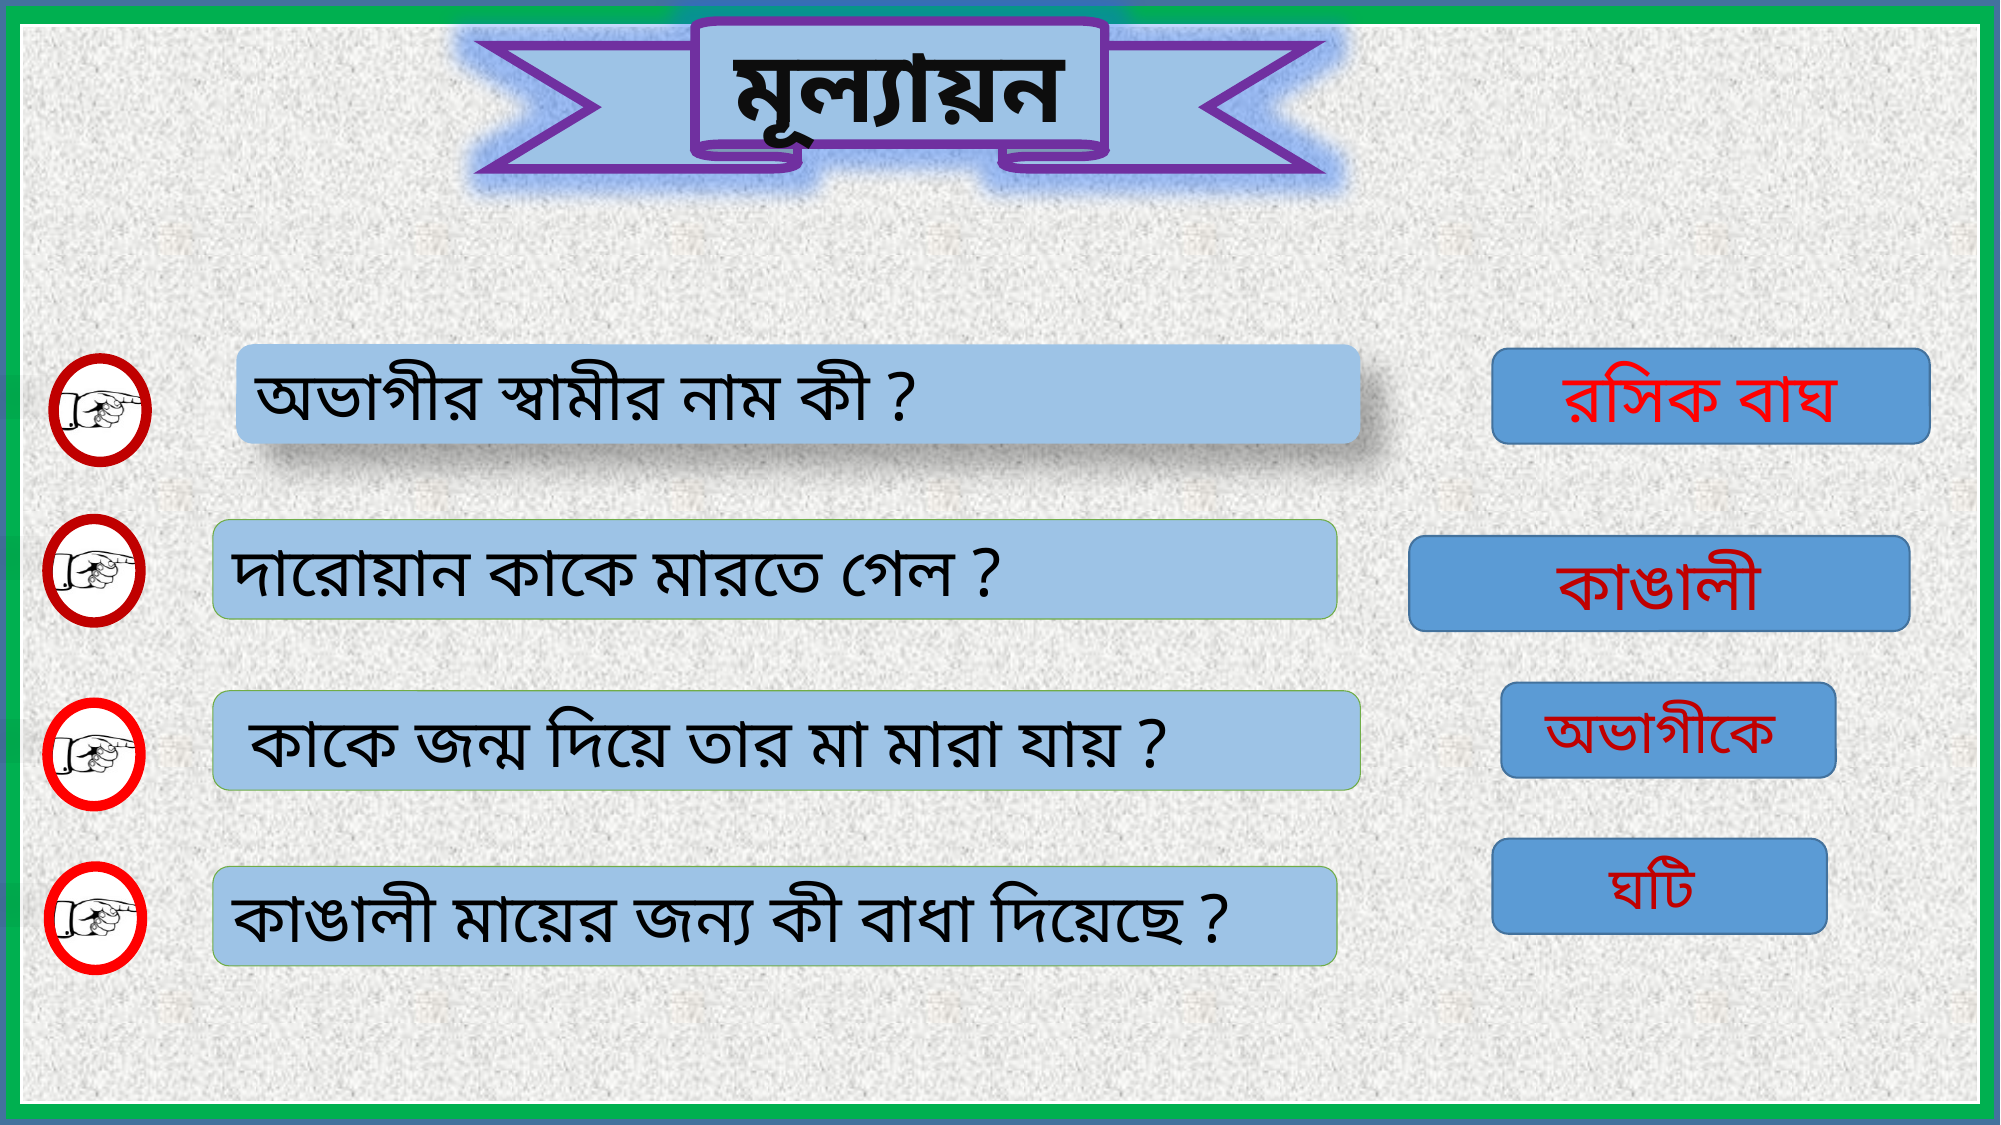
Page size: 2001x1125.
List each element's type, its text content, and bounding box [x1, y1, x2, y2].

text_box [0, 0, 2000, 1125]
picture [47, 702, 141, 807]
text_box দারোয়ান কাকে মারতে গেল ? [212, 519, 1338, 620]
text_box অভাগীকে [1500, 681, 1837, 779]
text_box মূল্যায়ন [488, 20, 1312, 170]
text_box কাঙালী [1408, 534, 1911, 633]
picture [47, 518, 141, 623]
text_box অভাগীর স্বামীর নাম কী ? [235, 343, 1361, 445]
picture [48, 866, 143, 971]
text_box ঘটি [1491, 837, 1828, 935]
text_box কাঙালী মায়ের জন্য কী বাধা দিয়েছে ? [212, 865, 1338, 967]
text_box কাকে জন্ম দিয়ে তার মা মারা যায় ? [212, 690, 1361, 791]
text_box রসিক বাঘ [1491, 347, 1931, 445]
picture [53, 358, 147, 462]
